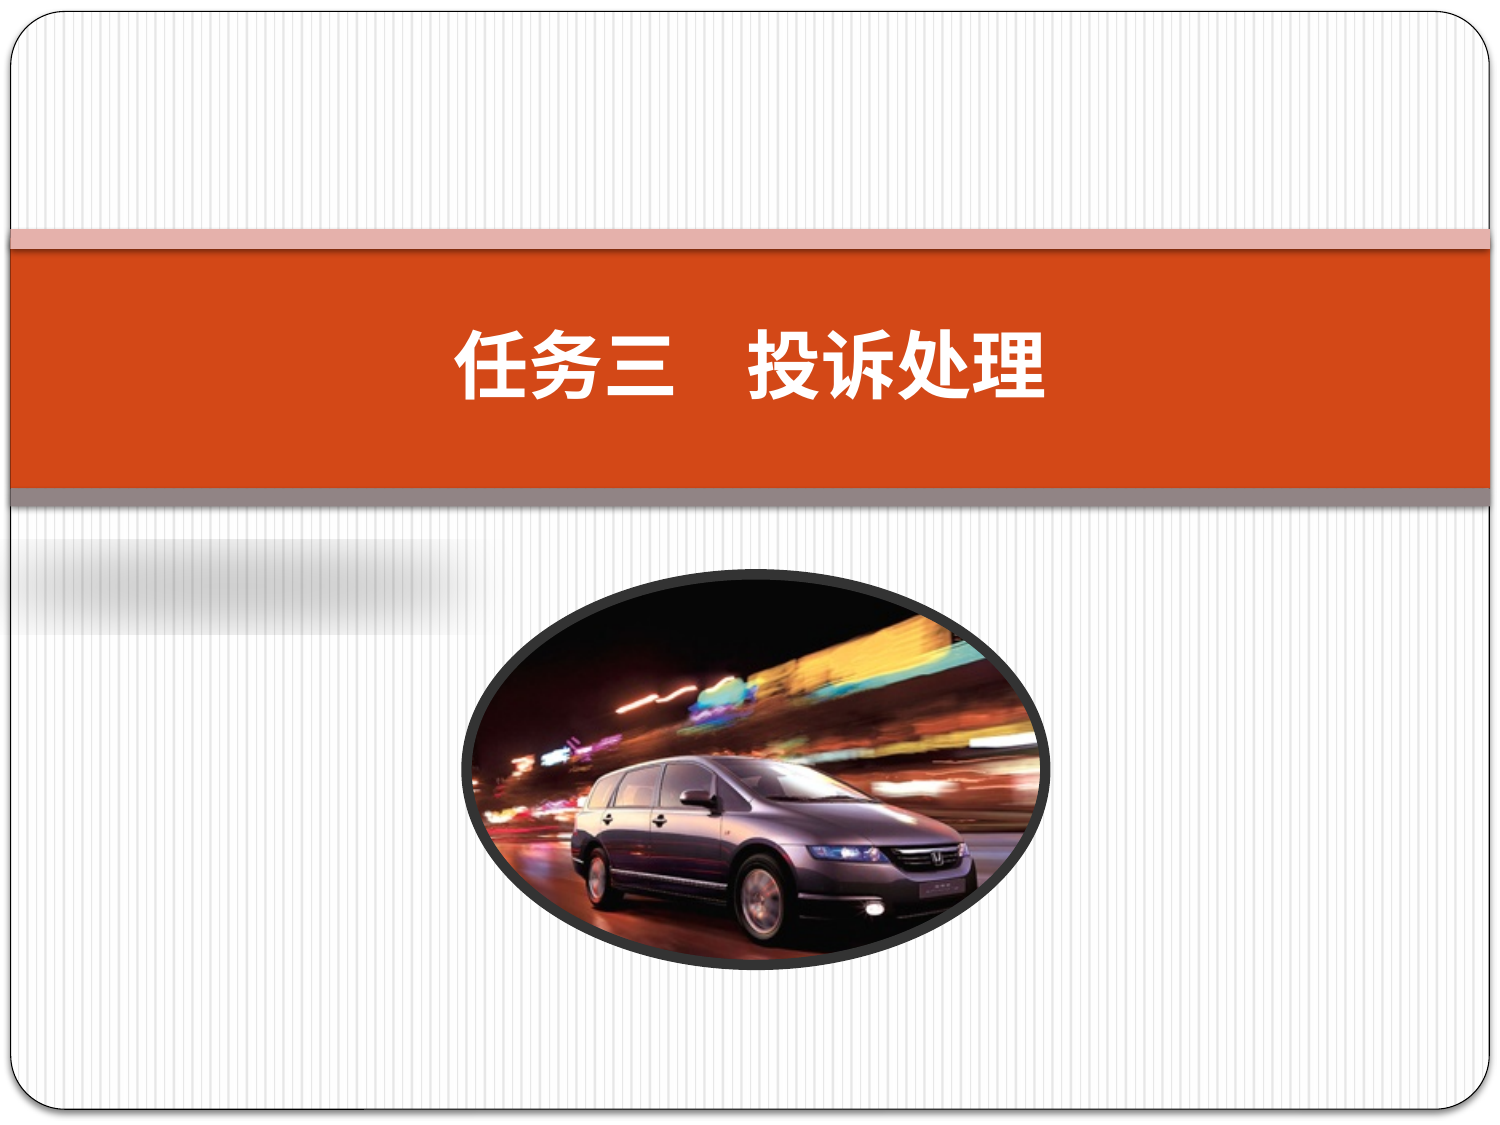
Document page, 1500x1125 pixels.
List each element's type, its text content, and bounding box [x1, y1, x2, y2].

picture [466, 574, 1046, 966]
title 任务三 投诉处理 [75, 247, 1425, 489]
